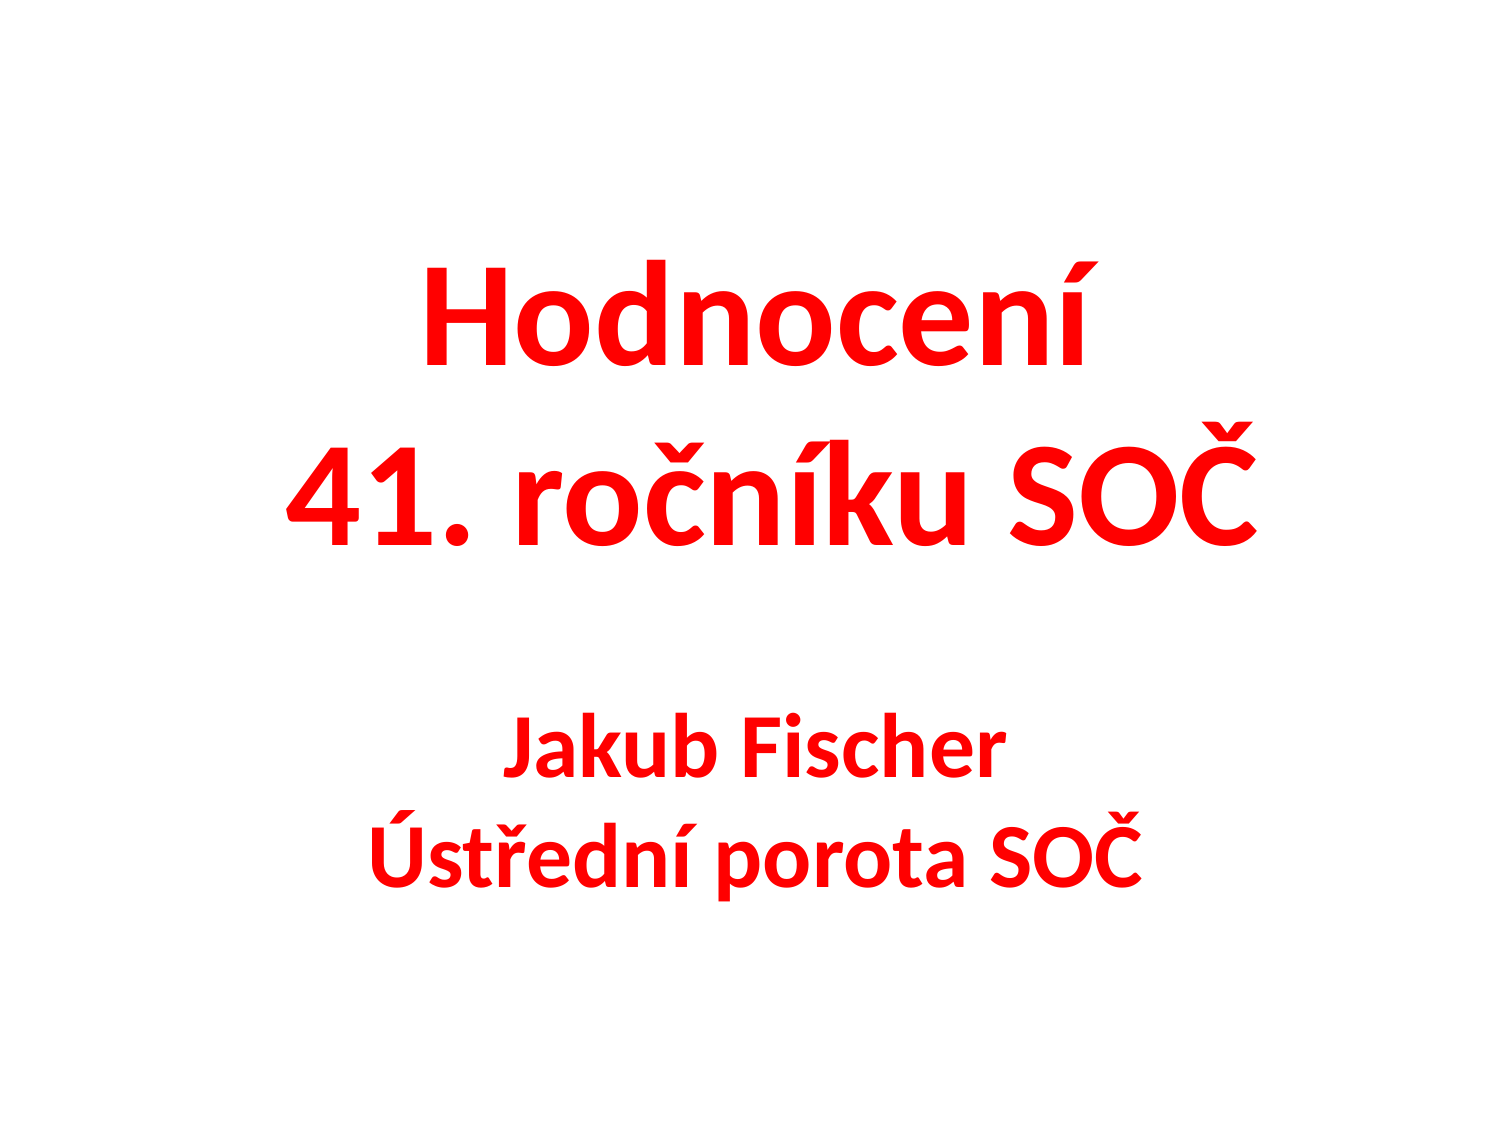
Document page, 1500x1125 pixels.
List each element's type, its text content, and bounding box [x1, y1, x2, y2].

text_box Hodnocení 41. ročníku SOČ Jakub Fischer Ústřední porota SOČ [100, 208, 1412, 913]
